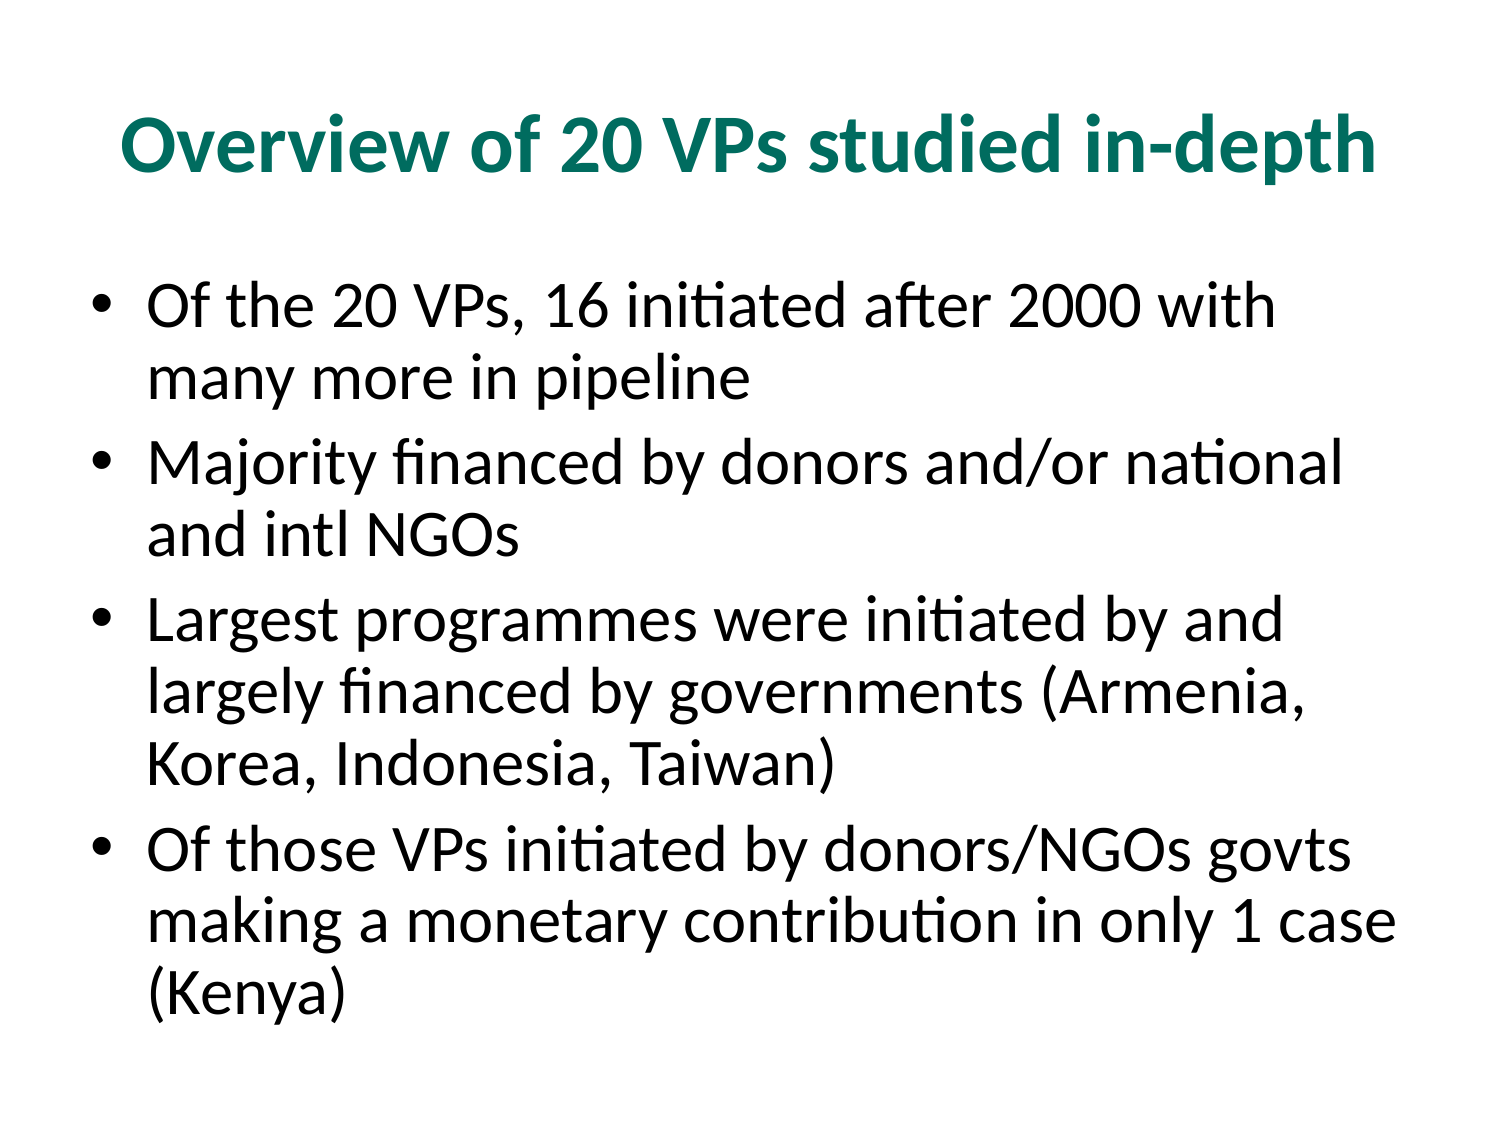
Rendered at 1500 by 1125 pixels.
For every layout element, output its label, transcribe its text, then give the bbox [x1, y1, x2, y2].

title Overview of 20 VPs studied in-depth [74, 44, 1426, 233]
list Of the 20 VPs, 16 initiated after 2000 with many more in pipeline Majority financed by donors and/or national and intl NGOs Largest programmes were initiated by and largely financed by governments (Armenia, Korea, Indonesia, Taiwan) Of those VPs initiated by donors/NGOs govts making a monetary contribution in only 1 case (Kenya) [74, 262, 1426, 1006]
